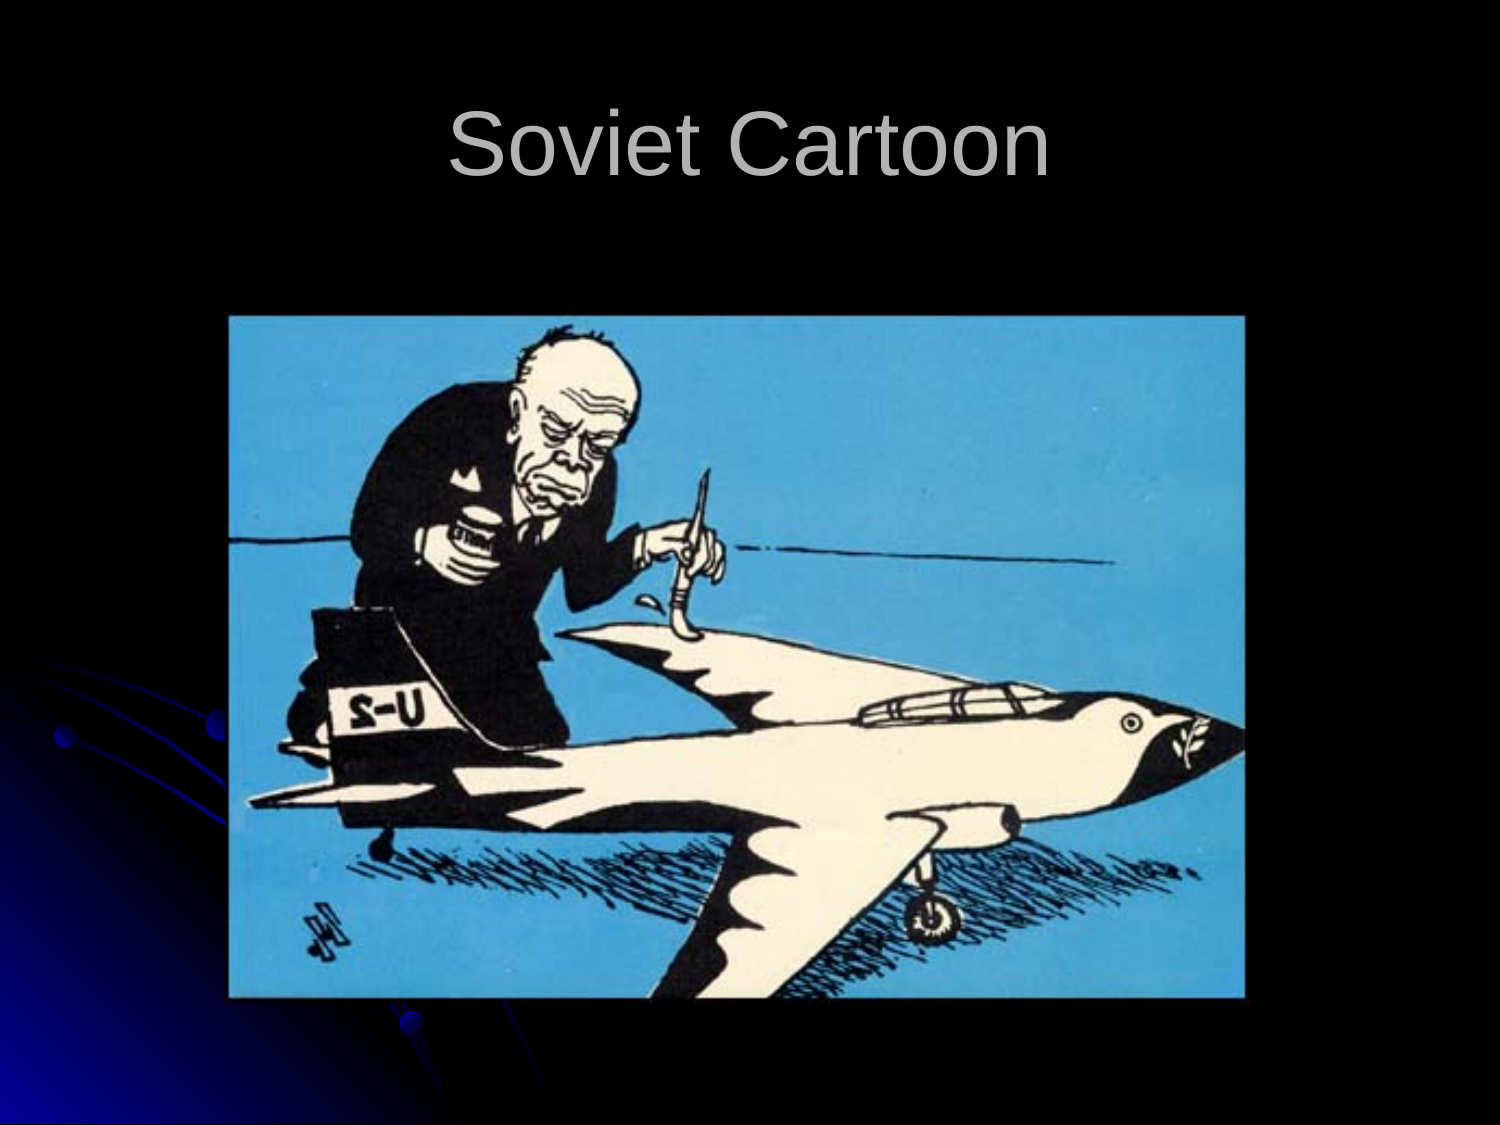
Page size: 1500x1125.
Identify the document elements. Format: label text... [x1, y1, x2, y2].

picture [224, 312, 1251, 1004]
title Soviet Cartoon [74, 45, 1426, 233]
